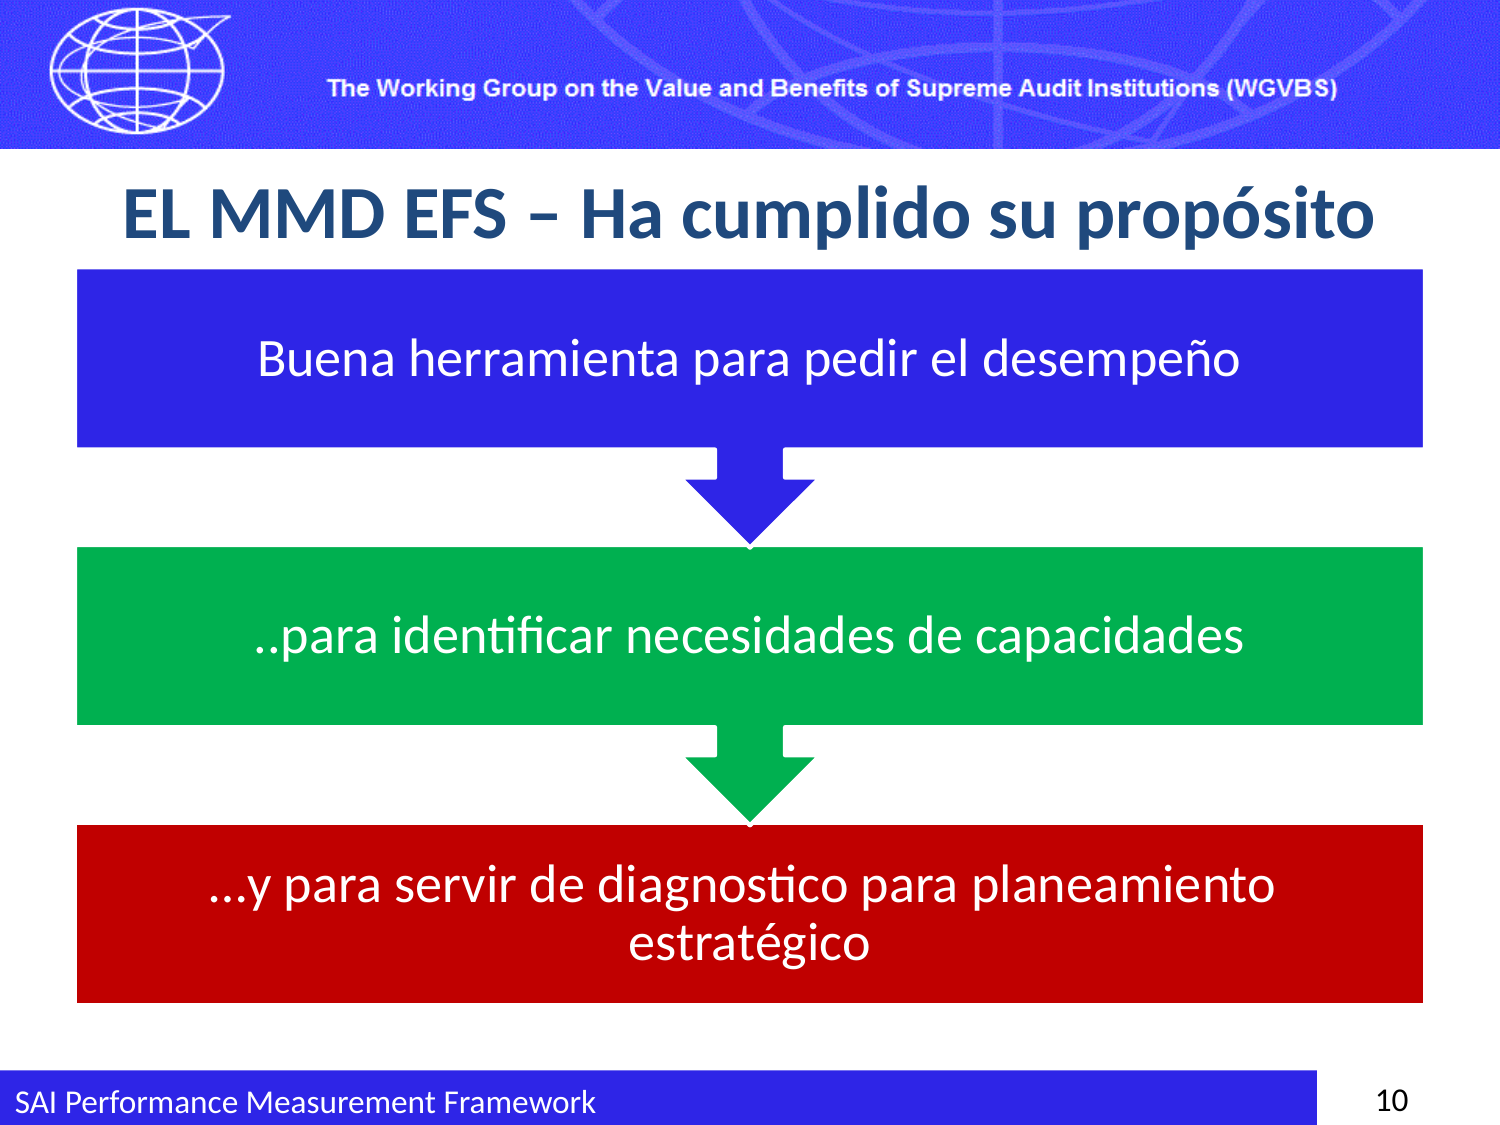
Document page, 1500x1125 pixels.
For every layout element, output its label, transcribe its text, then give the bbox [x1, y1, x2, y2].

picture [0, 0, 1500, 149]
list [74, 266, 1426, 1006]
title EL MMD EFS – Ha cumplido su propósito [75, 160, 1425, 256]
